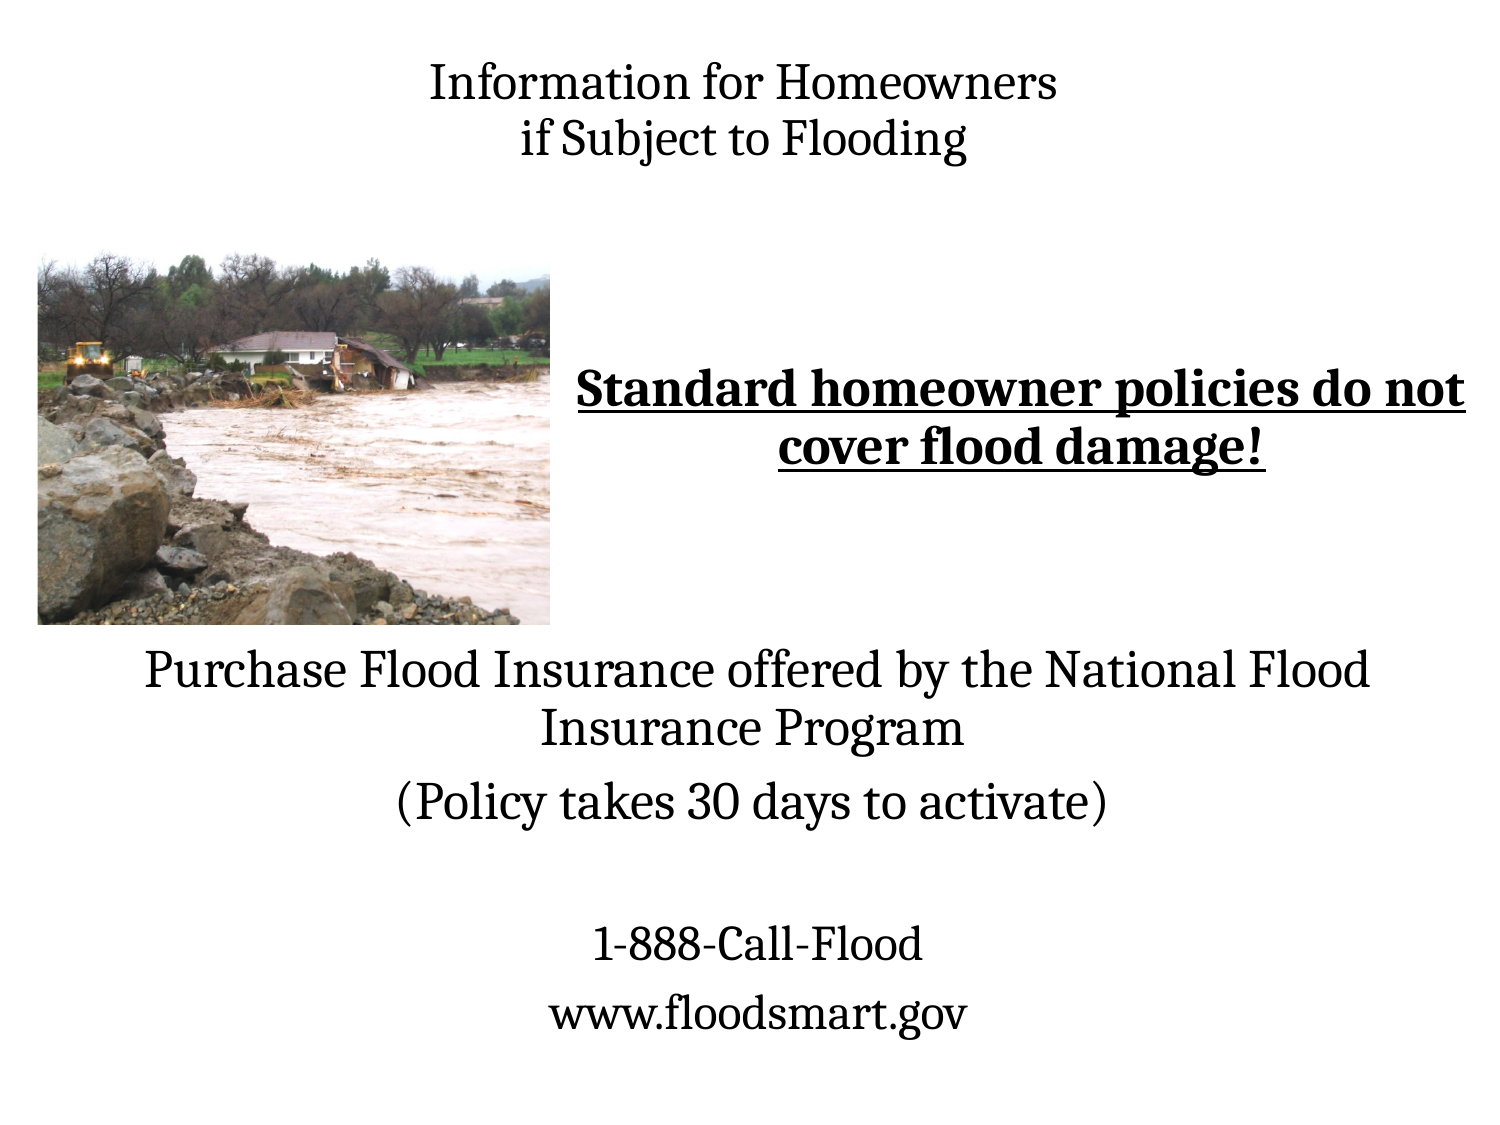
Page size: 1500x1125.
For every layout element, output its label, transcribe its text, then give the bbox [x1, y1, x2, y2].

picture [37, 249, 550, 625]
list Standard homeowner policies do not cover flood damage! Purchase Flood Insurance offered by the National Flood Insurance Program (Policy takes 30 days to activate) 1-888-Call-Flood www.floodsmart.gov [0, 212, 1500, 927]
title Information for Homeowners if Subject to Flooding [0, 45, 1500, 212]
